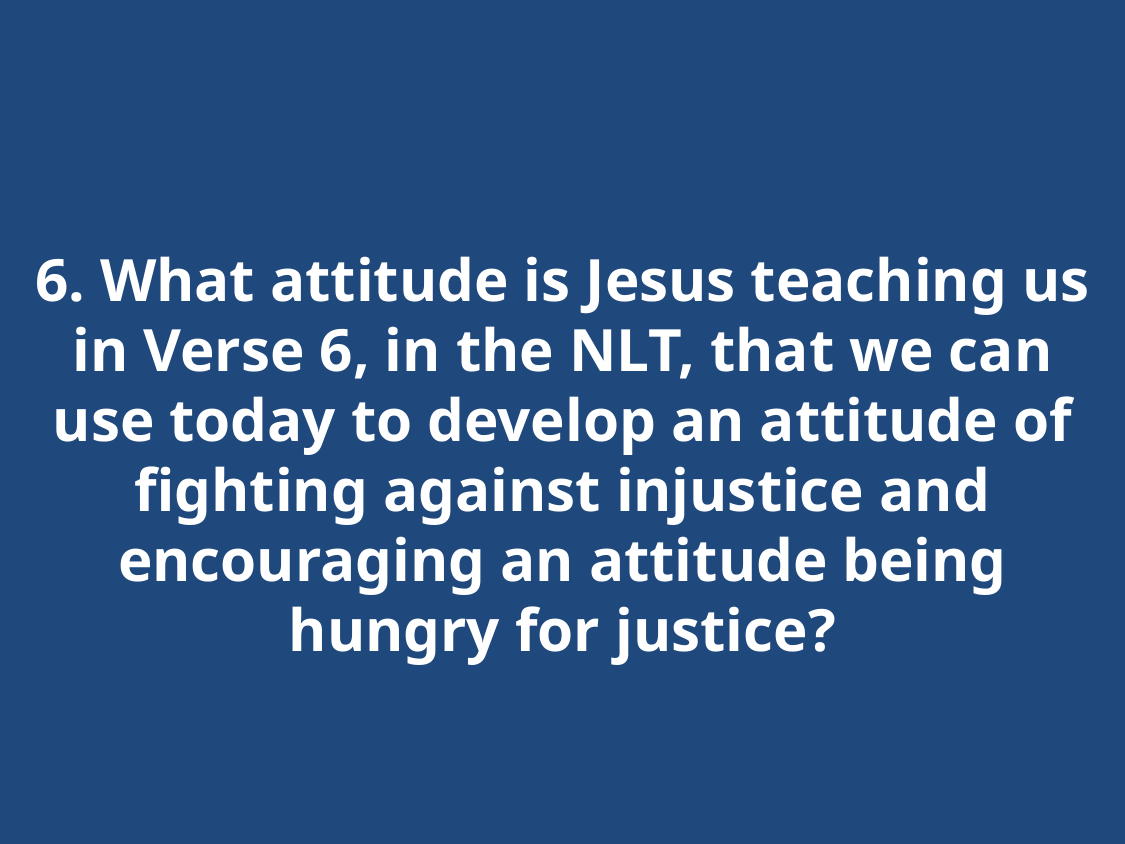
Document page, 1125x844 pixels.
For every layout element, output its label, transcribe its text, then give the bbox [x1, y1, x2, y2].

title 6. What attitude is Jesus teaching us in Verse 6, in the NLT, that we can use today to develop an attitude of fighting against injustice and encouraging an attitude being hungry for justice? [14, 84, 1111, 822]
